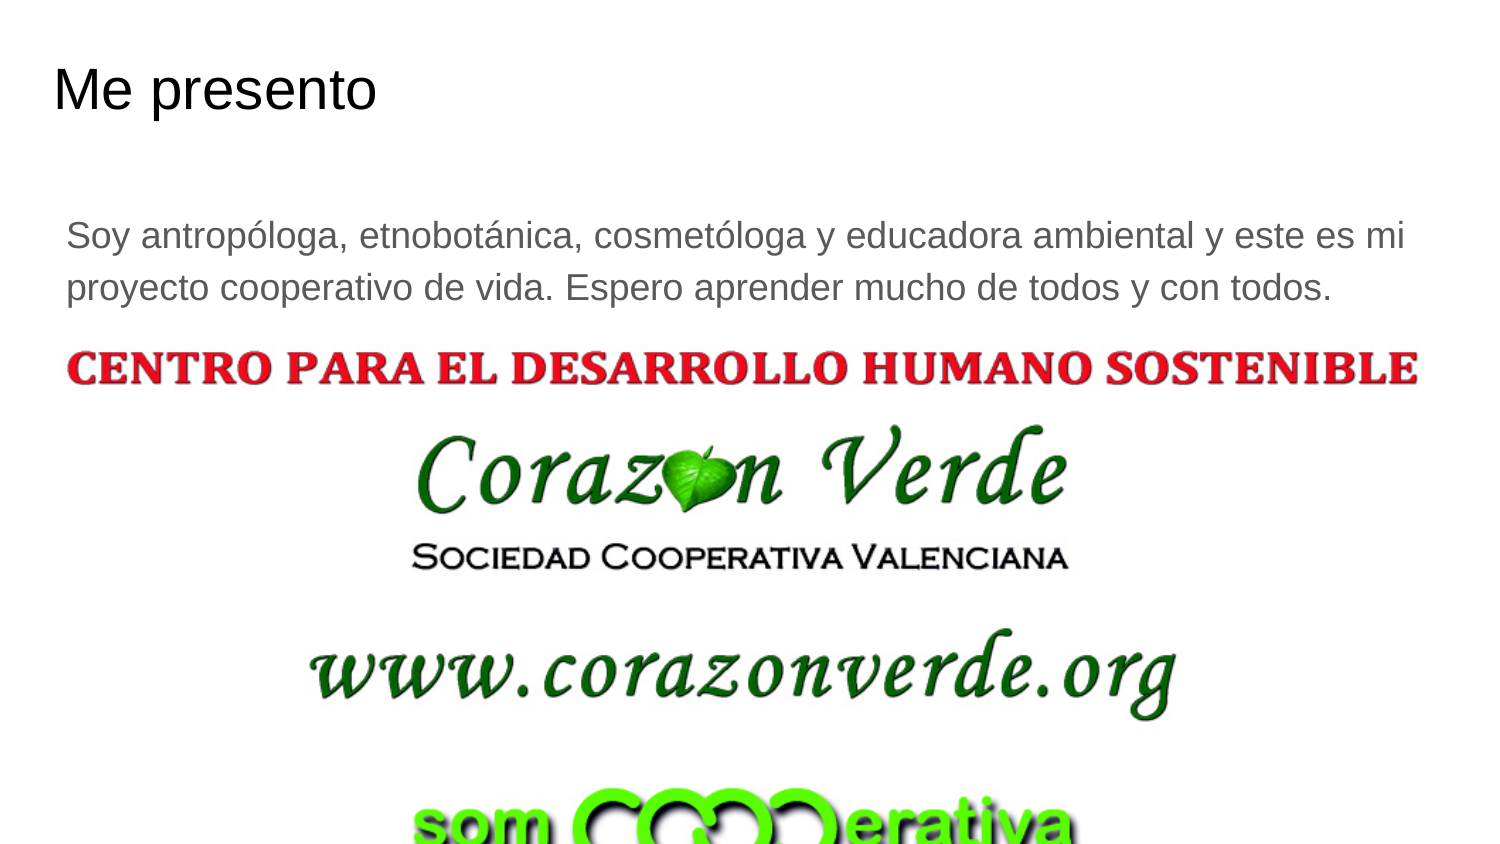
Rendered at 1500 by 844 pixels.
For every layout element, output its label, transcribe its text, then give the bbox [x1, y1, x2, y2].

list Soy antropóloga, etnobotánica, cosmetóloga y educadora ambiental y este es mi proyecto cooperativo de vida. Espero aprender mucho de todos y con todos. [51, 189, 1449, 332]
picture [15, 334, 1472, 844]
title Me presento [38, 36, 1436, 130]
